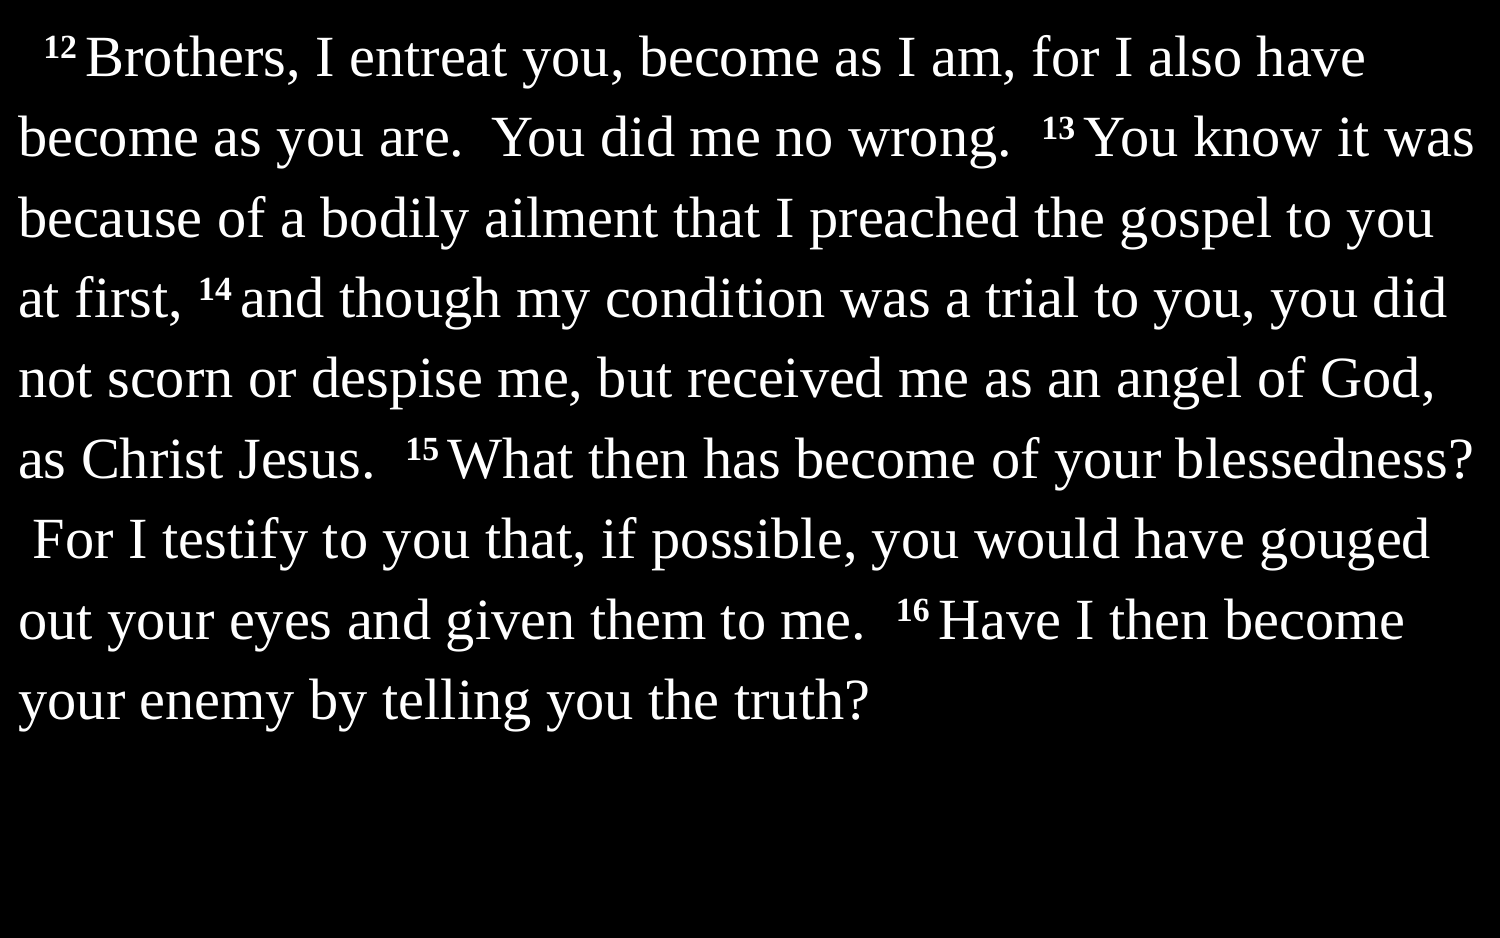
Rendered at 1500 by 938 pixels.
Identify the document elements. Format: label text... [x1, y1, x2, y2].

text_box 12 Brothers, I entreat you, become as I am, for I also have become as you are. You did me no wrong. 13 You know it was because of a bodily ailment that I preached the gospel to you at first, 14 and though my condition was a trial to you, you did not scorn or despise me, but received me as an angel of God, as Christ Jesus. 15 What then has become of your blessedness? For I testify to you that, if possible, you would have gouged out your eyes and given them to me. 16 Have I then become your enemy by telling you the truth? [3, 0, 1500, 739]
